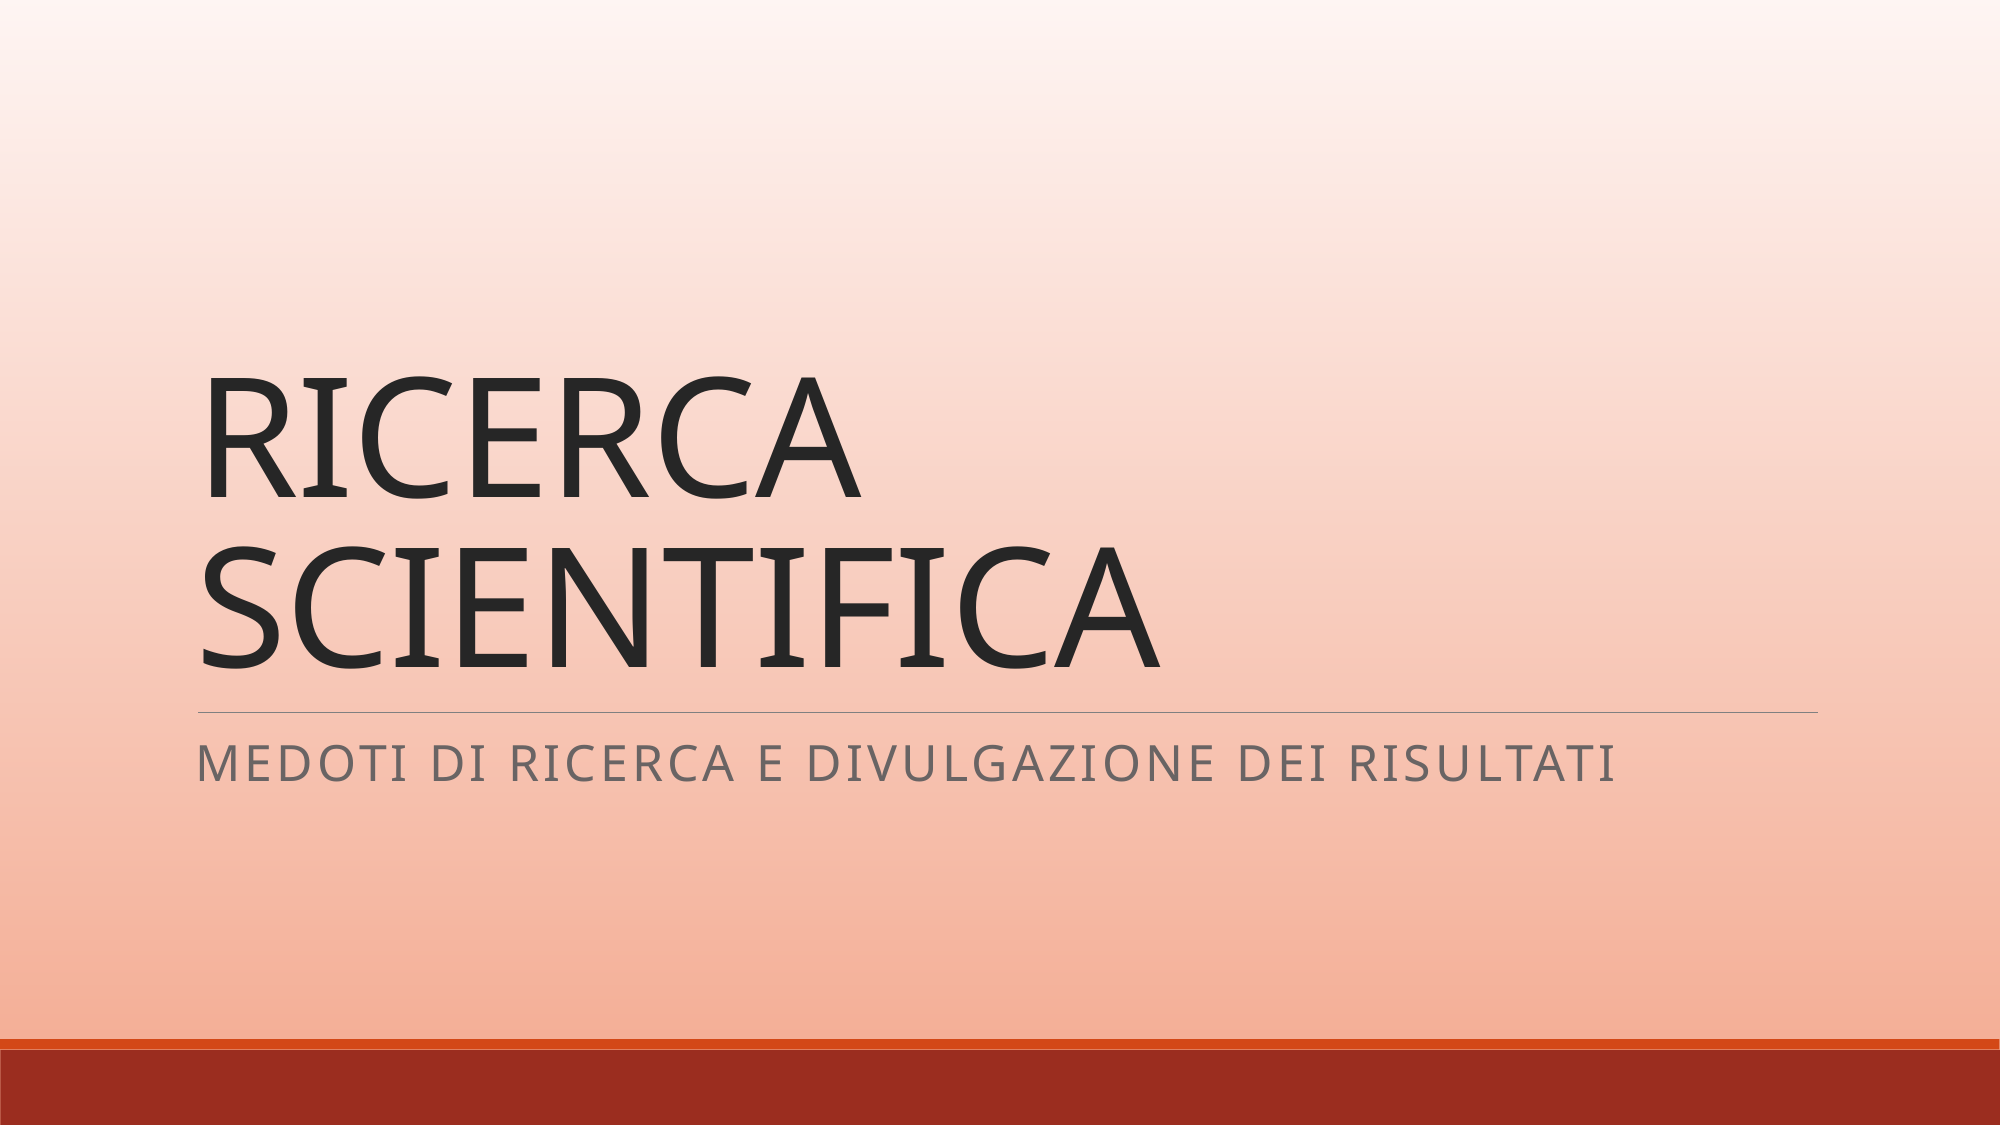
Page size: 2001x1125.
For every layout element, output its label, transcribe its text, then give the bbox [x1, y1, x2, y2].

title RICERCA SCIENTIFICA [180, 124, 1830, 710]
subtitle MEDOTI di ricerca e divulgazione dei risultati [180, 730, 1831, 919]
